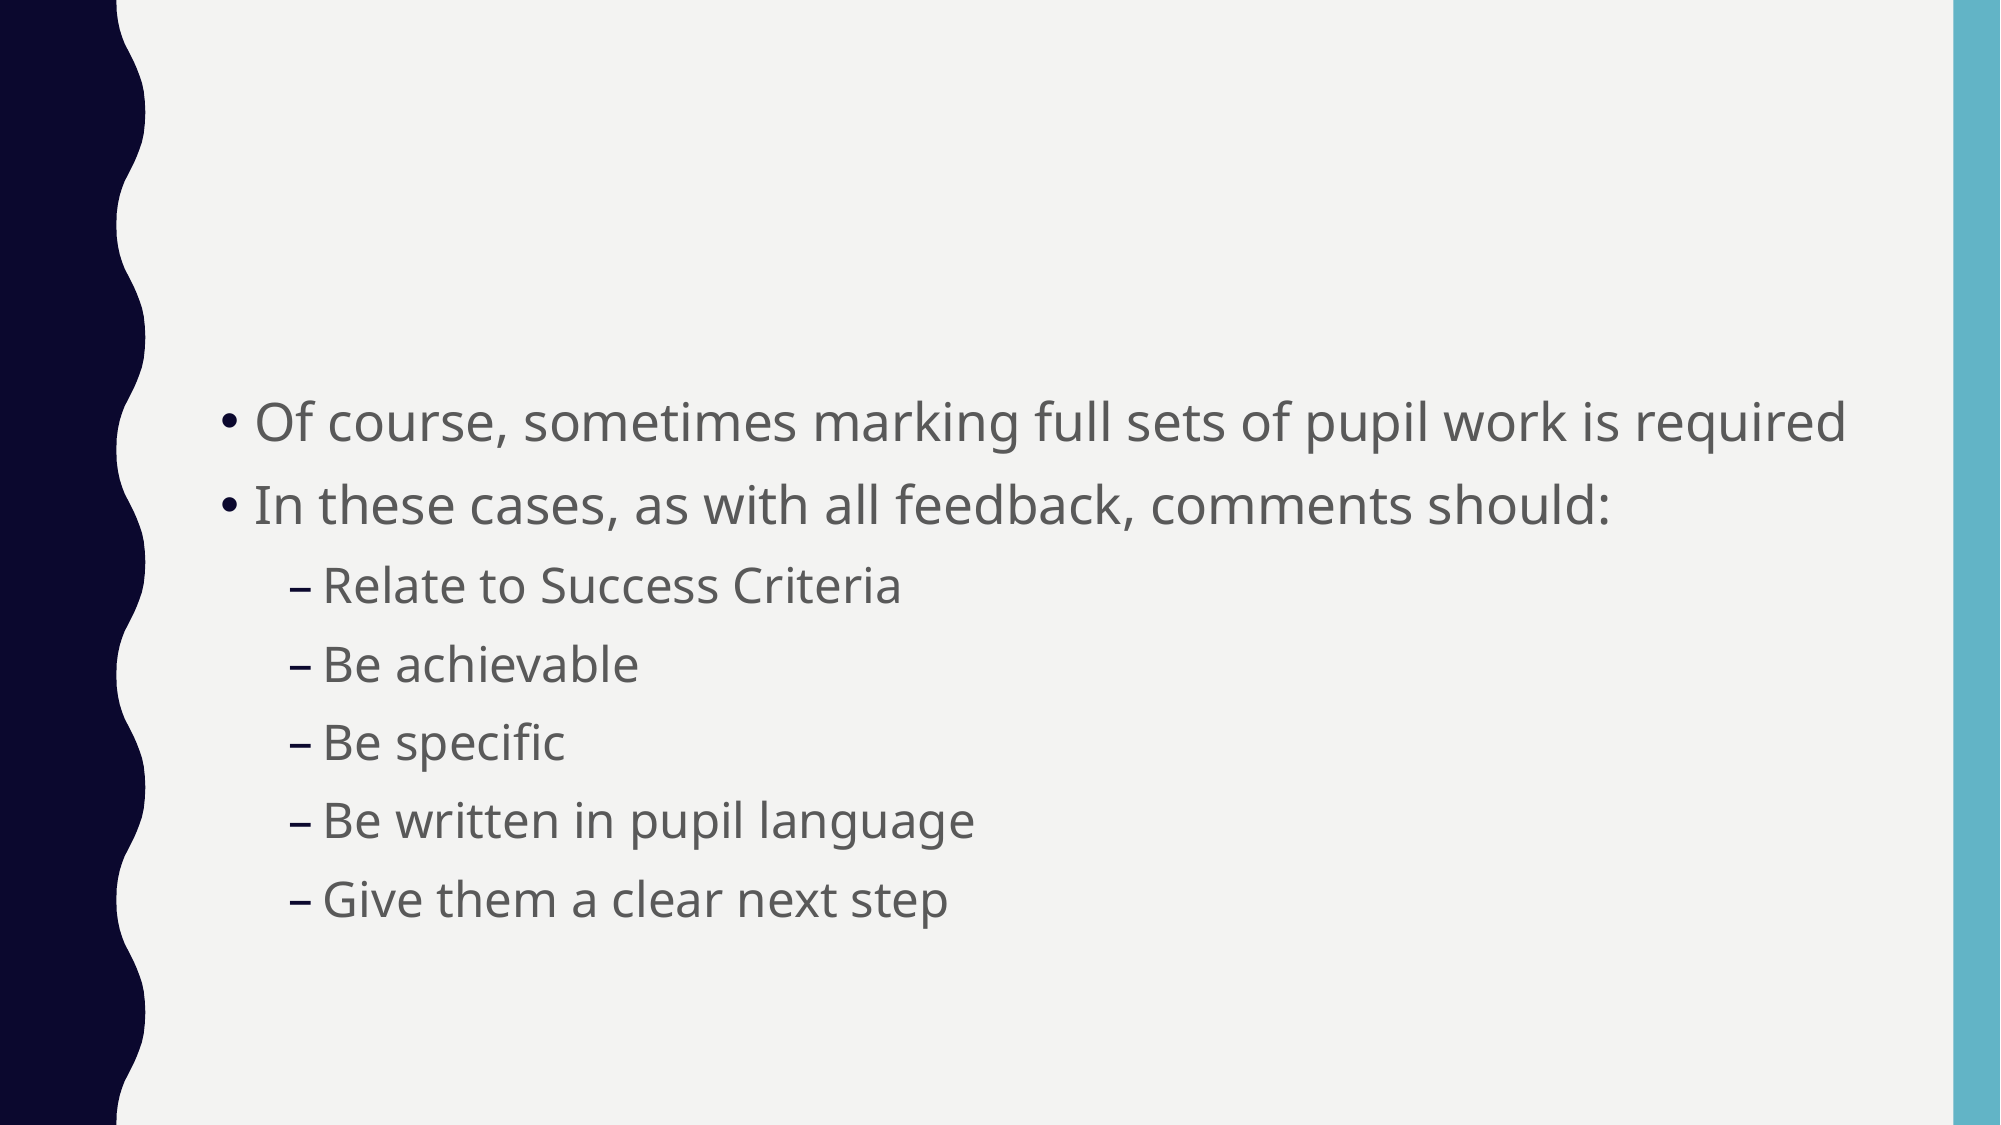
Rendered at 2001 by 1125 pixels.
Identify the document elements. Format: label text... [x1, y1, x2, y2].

list Of course, sometimes marking full sets of pupil work is required In these cases, as with all feedback, comments should: Relate to Success Criteria Be achievable Be specific Be written in pupil language Give them a clear next step [205, 375, 1875, 965]
